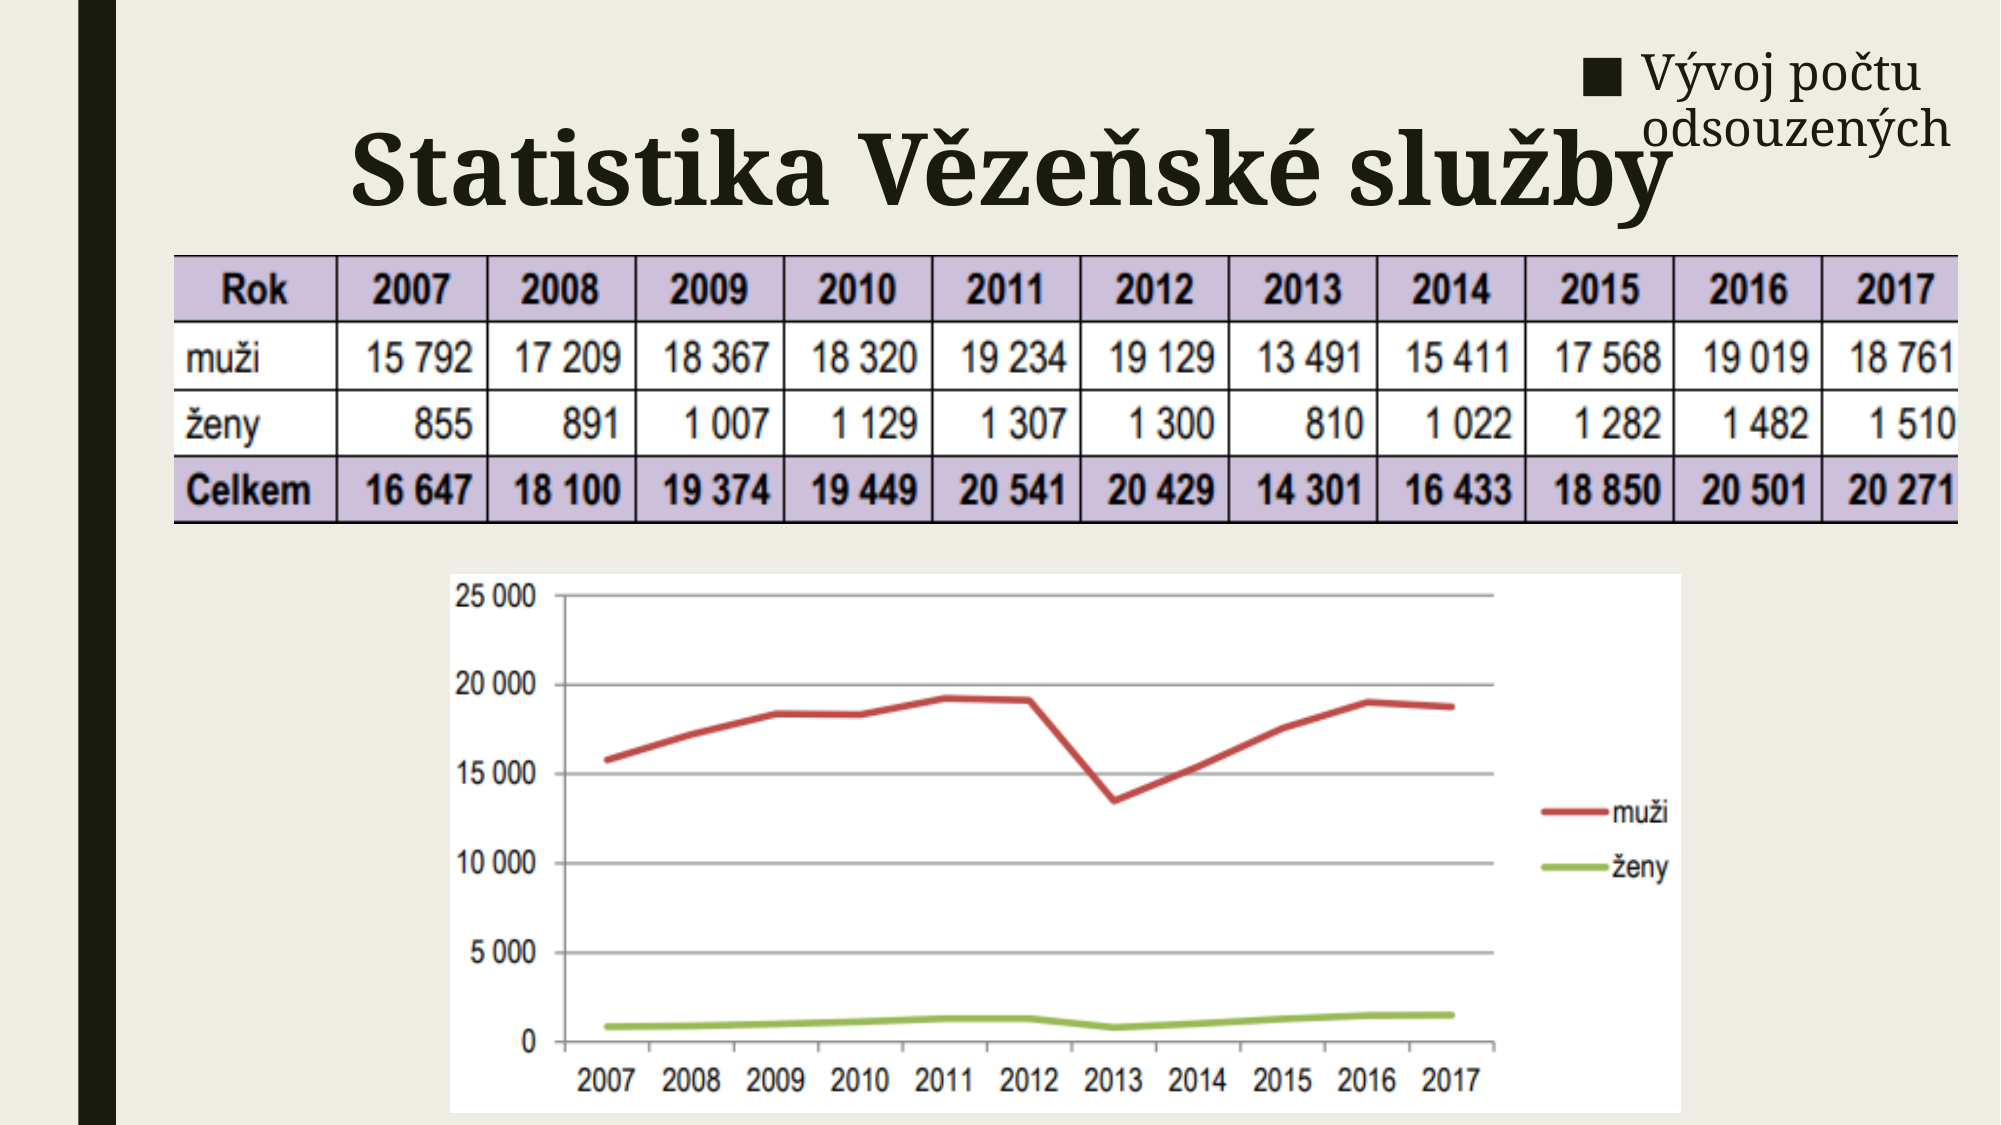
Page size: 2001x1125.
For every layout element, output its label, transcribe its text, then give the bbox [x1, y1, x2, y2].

picture [450, 574, 1681, 1113]
list Vývoj počtu odsouzených [1563, 37, 1987, 432]
picture [174, 255, 1958, 524]
title Statistika Vězeňské služby [225, 112, 1563, 255]
